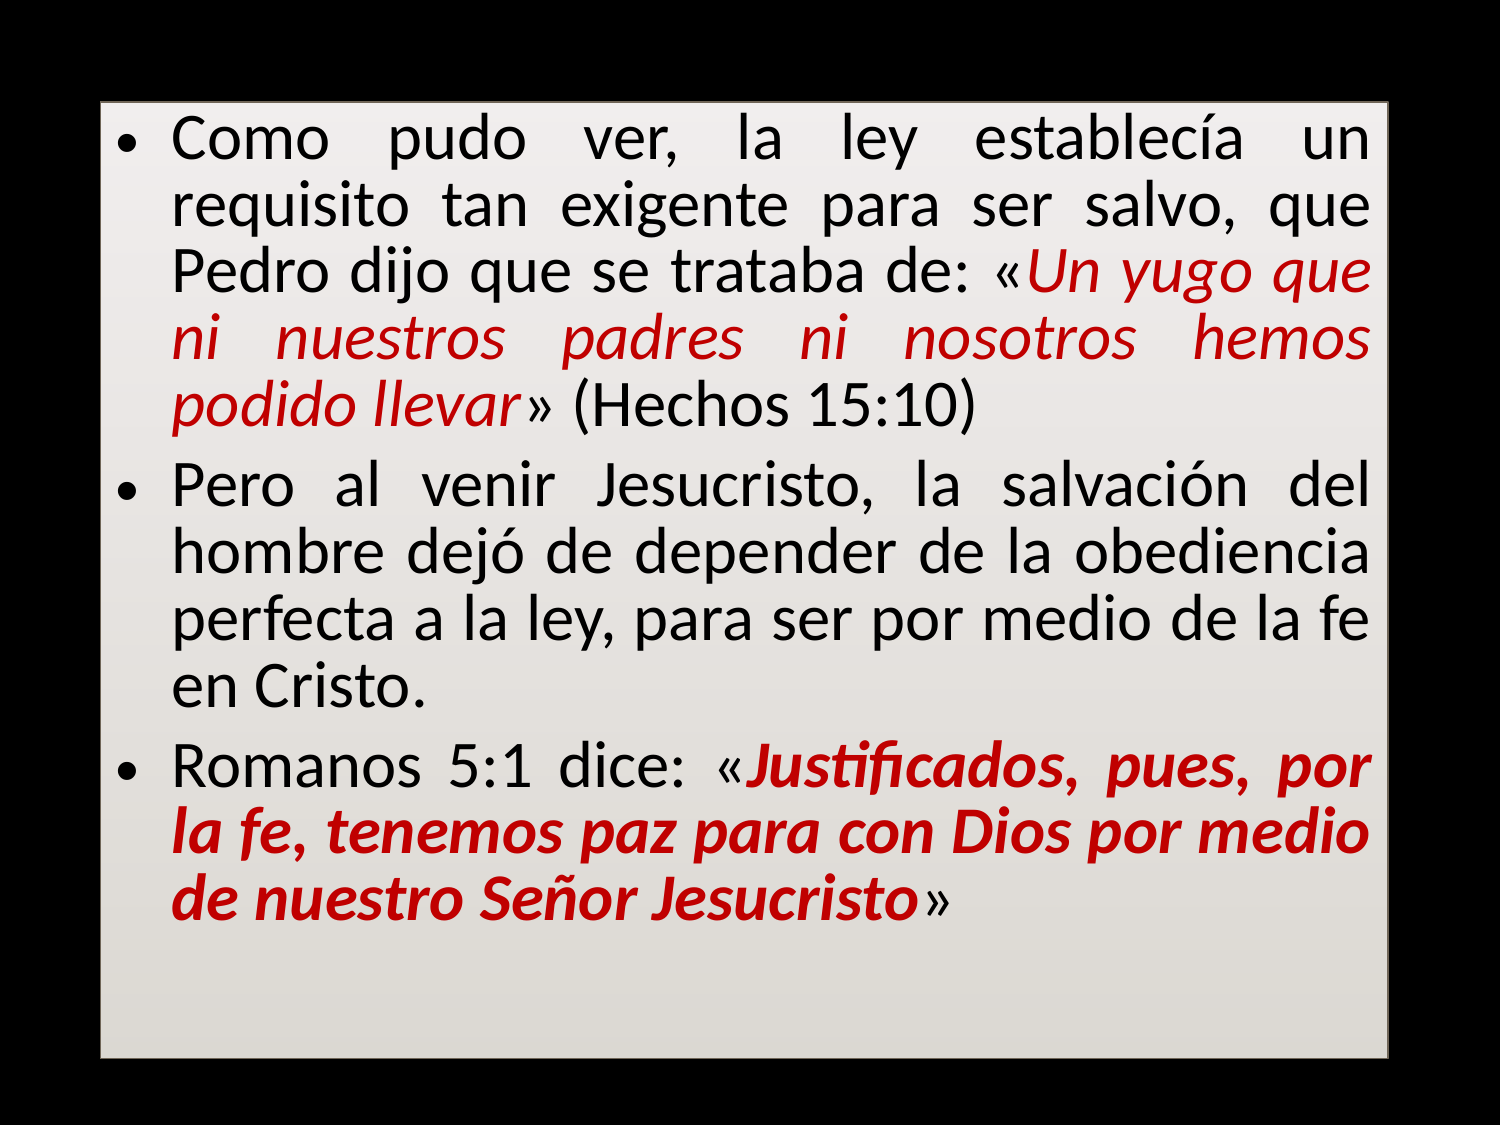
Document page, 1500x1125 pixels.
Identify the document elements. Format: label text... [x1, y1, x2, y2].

list Como pudo ver, la ley establecía un requisito tan exigente para ser salvo, que Pedro dijo que se trataba de: «Un yugo que ni nuestros padres ni nosotros hemos podido llevar» (Hechos 15:10) Pero al venir Jesucristo, la salvación del hombre dejó de depender de la obediencia perfecta a la ley, para ser por medio de la fe en Cristo. Romanos 5:1 dice: «Justificados, pues, por la fe, tenemos paz para con Dios por medio de nuestro Señor Jesucristo» [100, 101, 1389, 1059]
